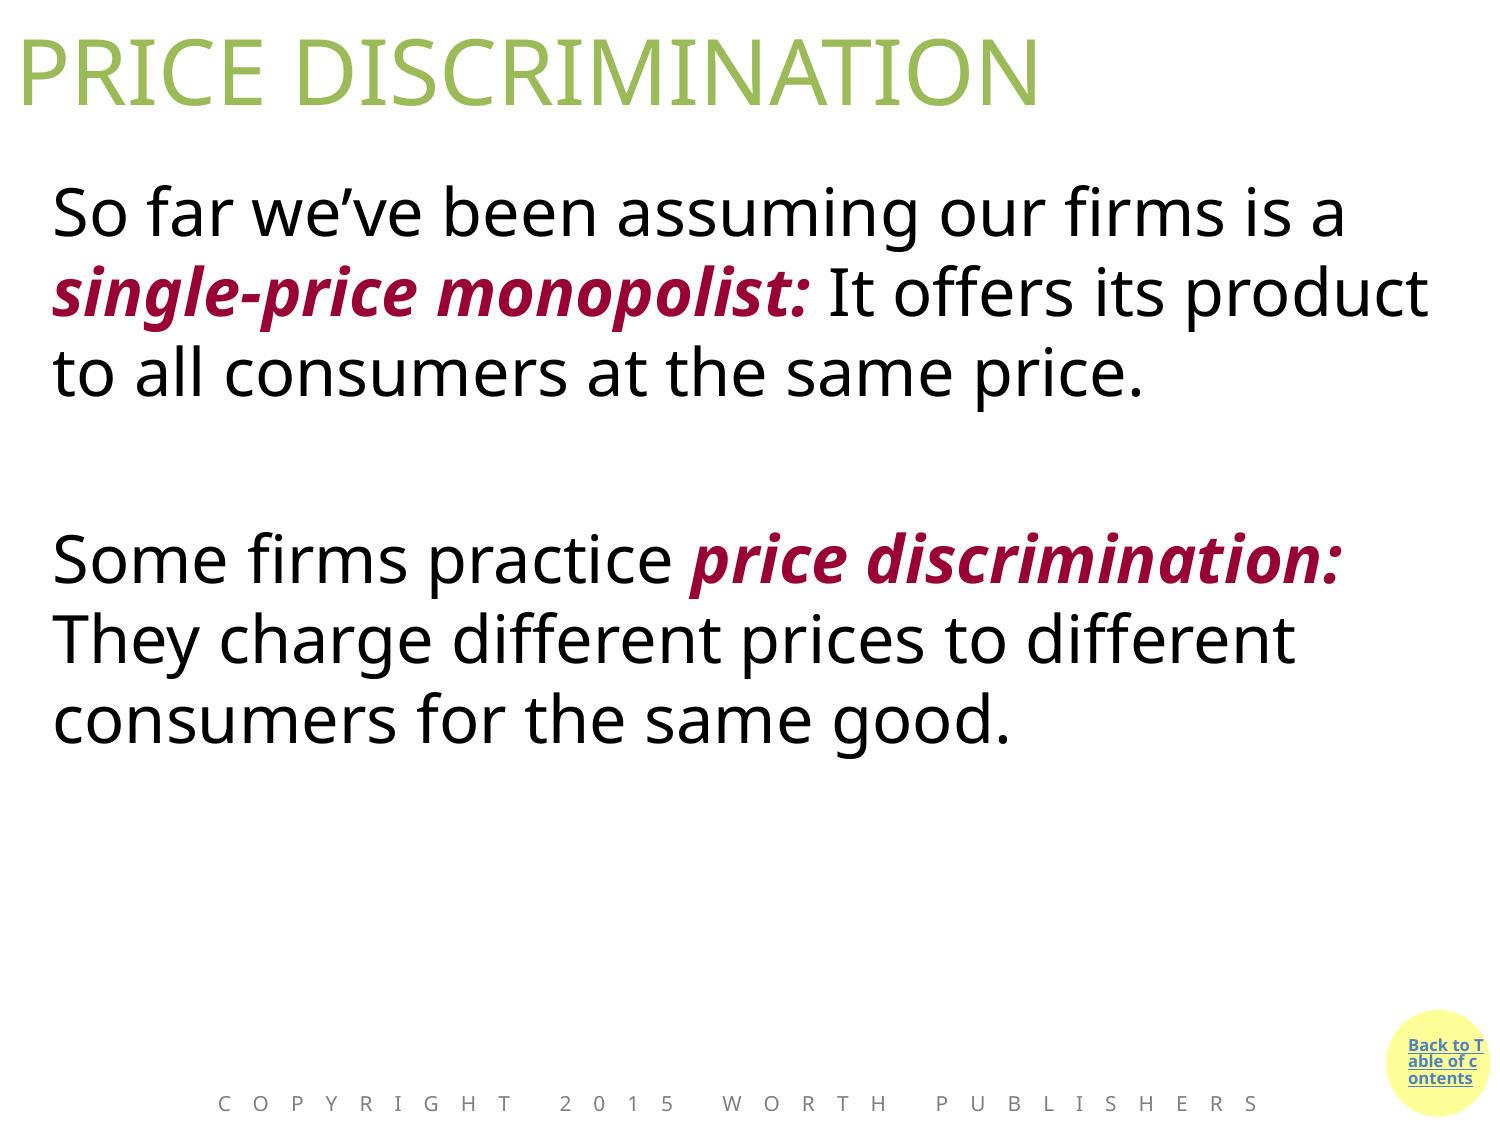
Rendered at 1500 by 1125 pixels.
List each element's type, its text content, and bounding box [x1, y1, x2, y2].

title PRICE DISCRIMINATION [0, 0, 1500, 138]
list So far we’ve been assuming our firms is a single-price monopolist: It offers its product to all consumers at the same price. Some firms practice price discrimination: They charge different prices to different consumers for the same good. [37, 162, 1488, 925]
footer Copyright 2015 Worth Publishers [203, 1083, 1368, 1121]
